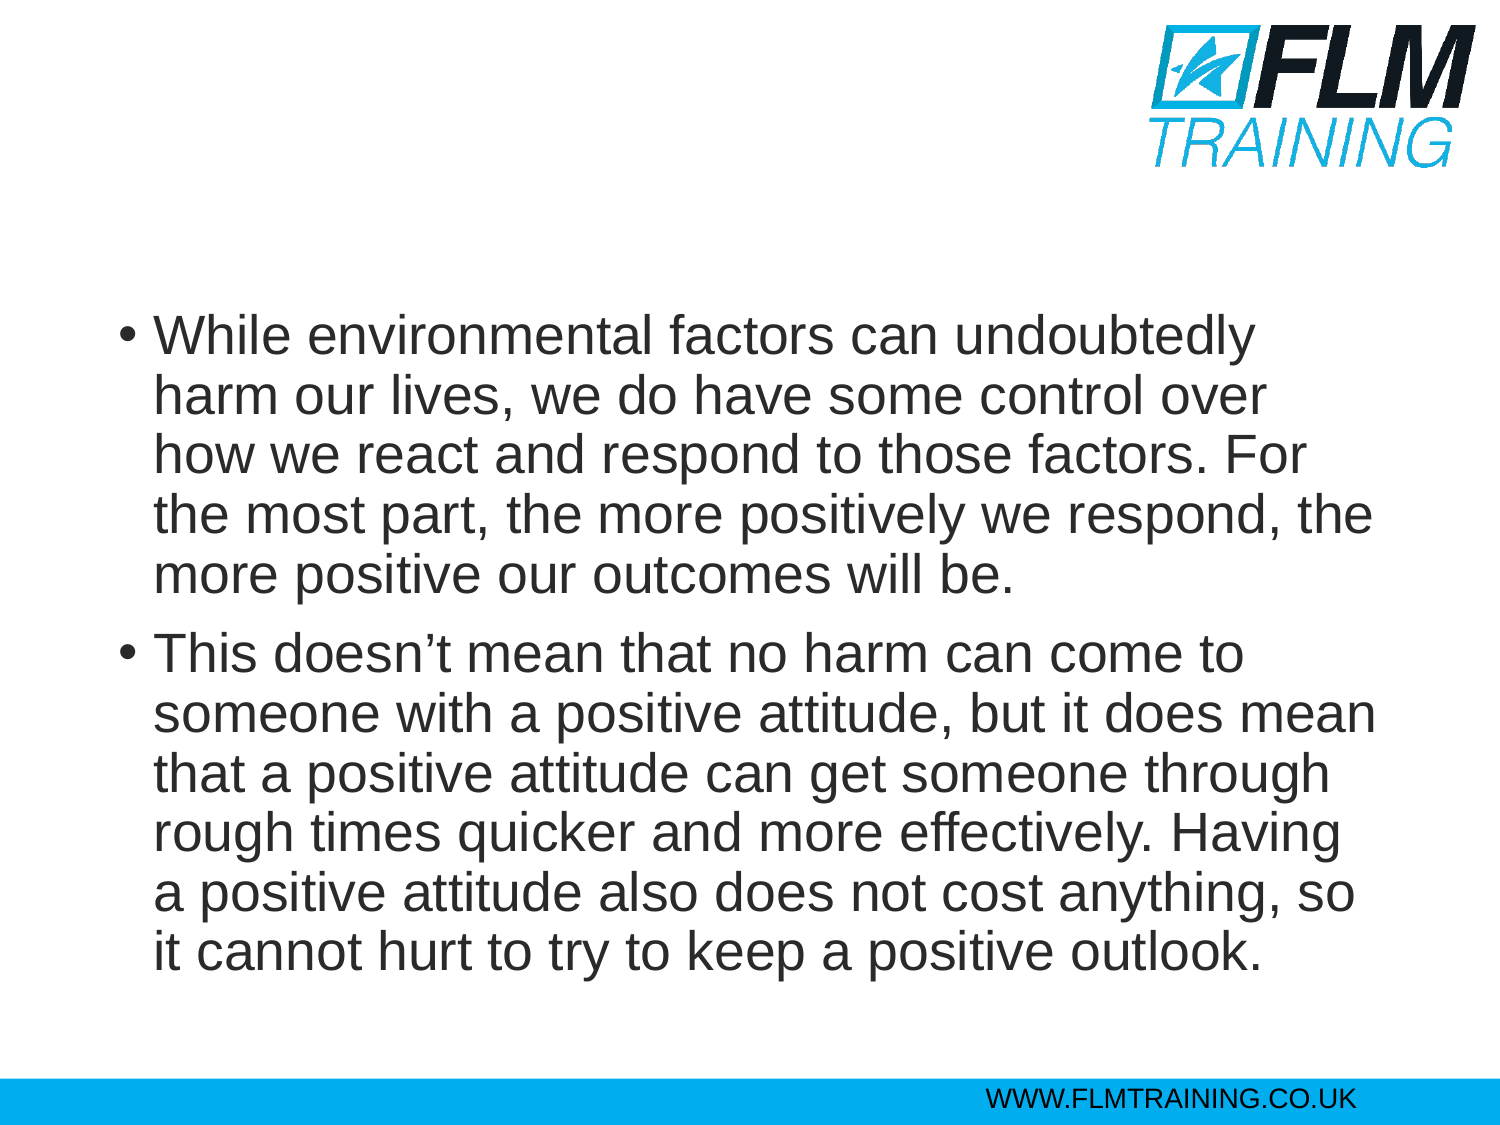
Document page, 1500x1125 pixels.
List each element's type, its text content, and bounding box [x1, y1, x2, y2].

list While environmental factors can undoubtedly harm our lives, we do have some control over how we react and respond to those factors. For the most part, the more positively we respond, the more positive our outcomes will be. This doesn’t mean that no harm can come to someone with a positive attitude, but it does mean that a positive attitude can get someone through rough times quicker and more effectively. Having a positive attitude also does not cost anything, so it cannot hurt to try to keep a positive outlook. [103, 299, 1397, 1014]
picture [1143, 15, 1482, 177]
